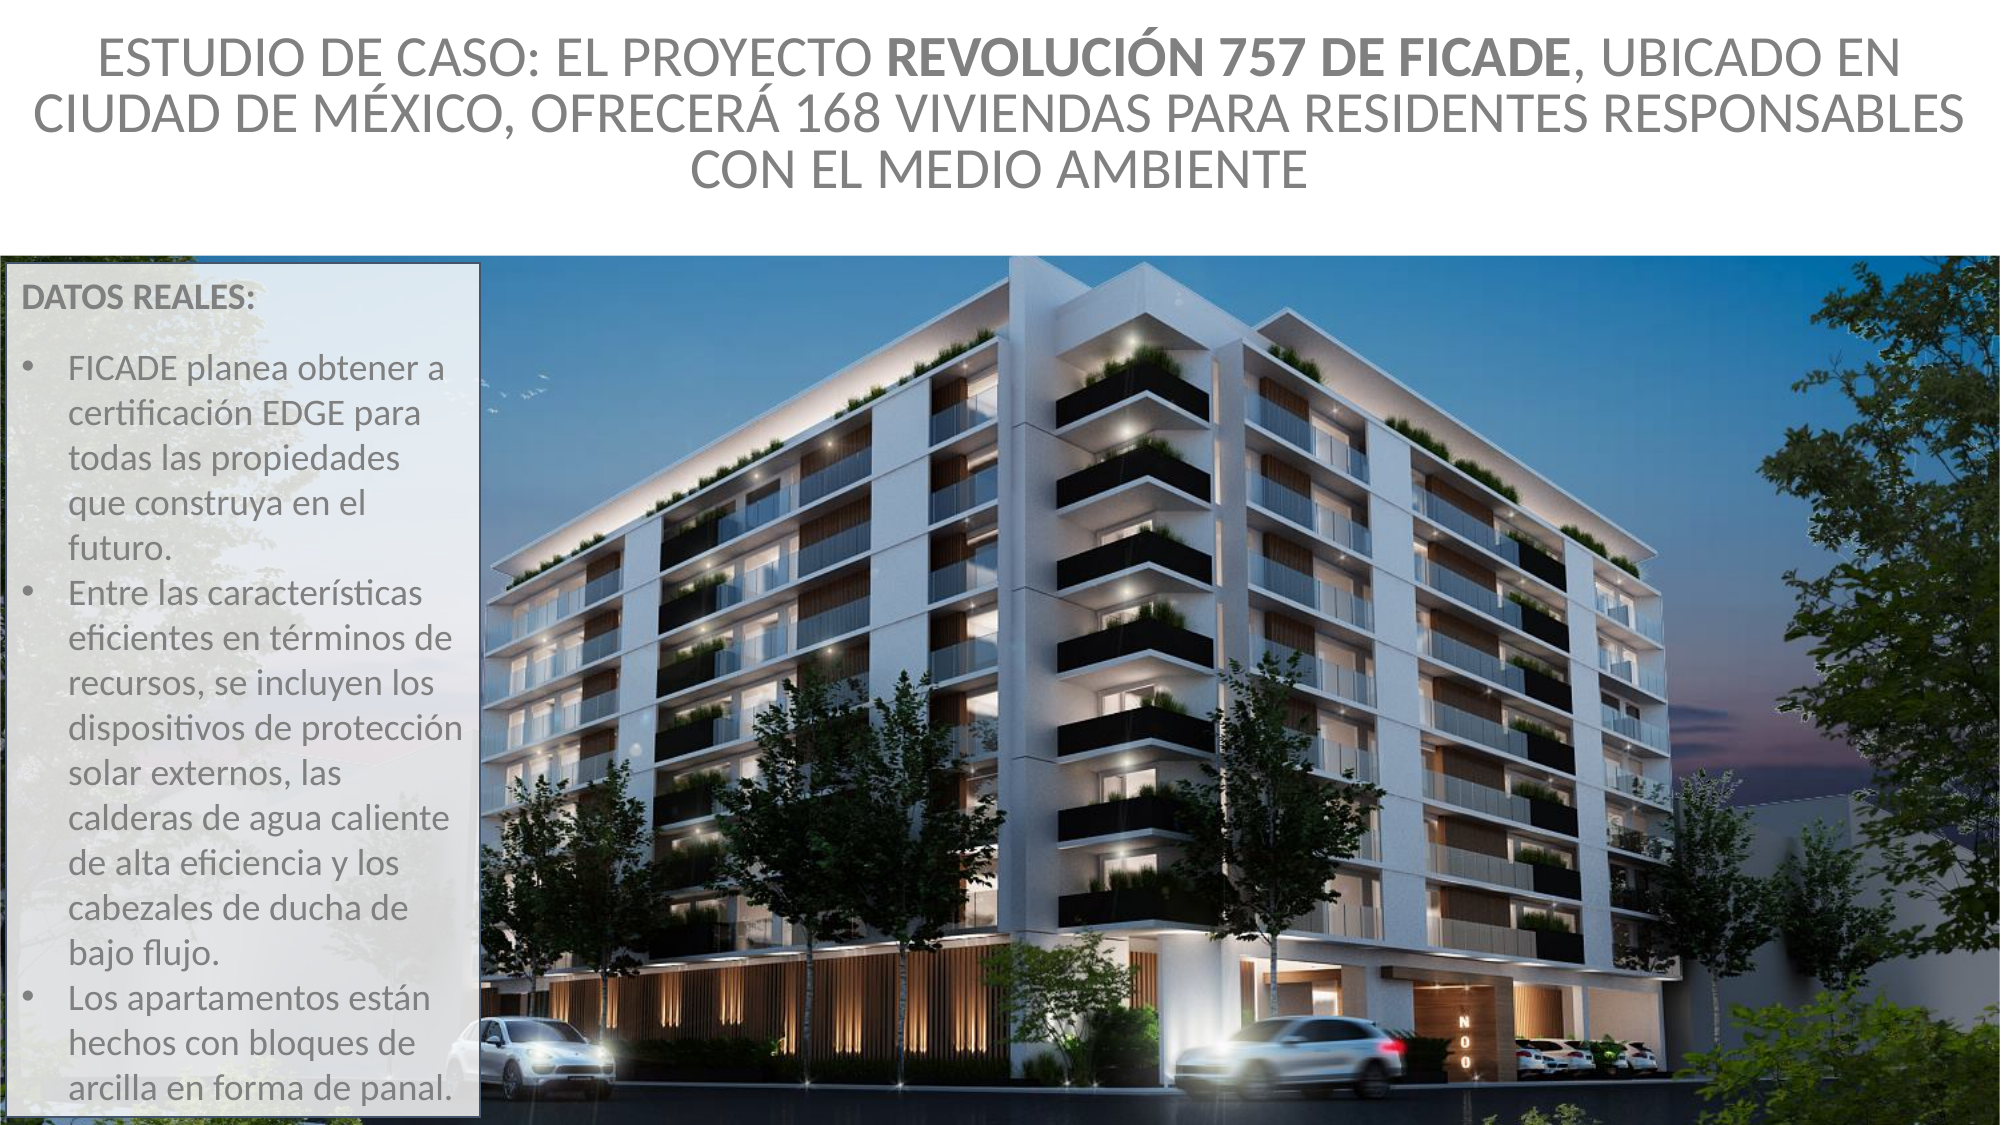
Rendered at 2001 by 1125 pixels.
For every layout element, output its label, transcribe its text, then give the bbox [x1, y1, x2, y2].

text_box ESTUDIO DE CASO: EL PROYECTO REVOLUCIÓN 757 DE FICADE, UBICADO EN CIUDAD DE MÉXICO, OFRECERÁ 168 VIVIENDAS PARA RESIDENTES RESPONSABLES CON EL MEDIO AMBIENTE [0, 24, 2000, 224]
picture [0, 224, 2000, 1125]
